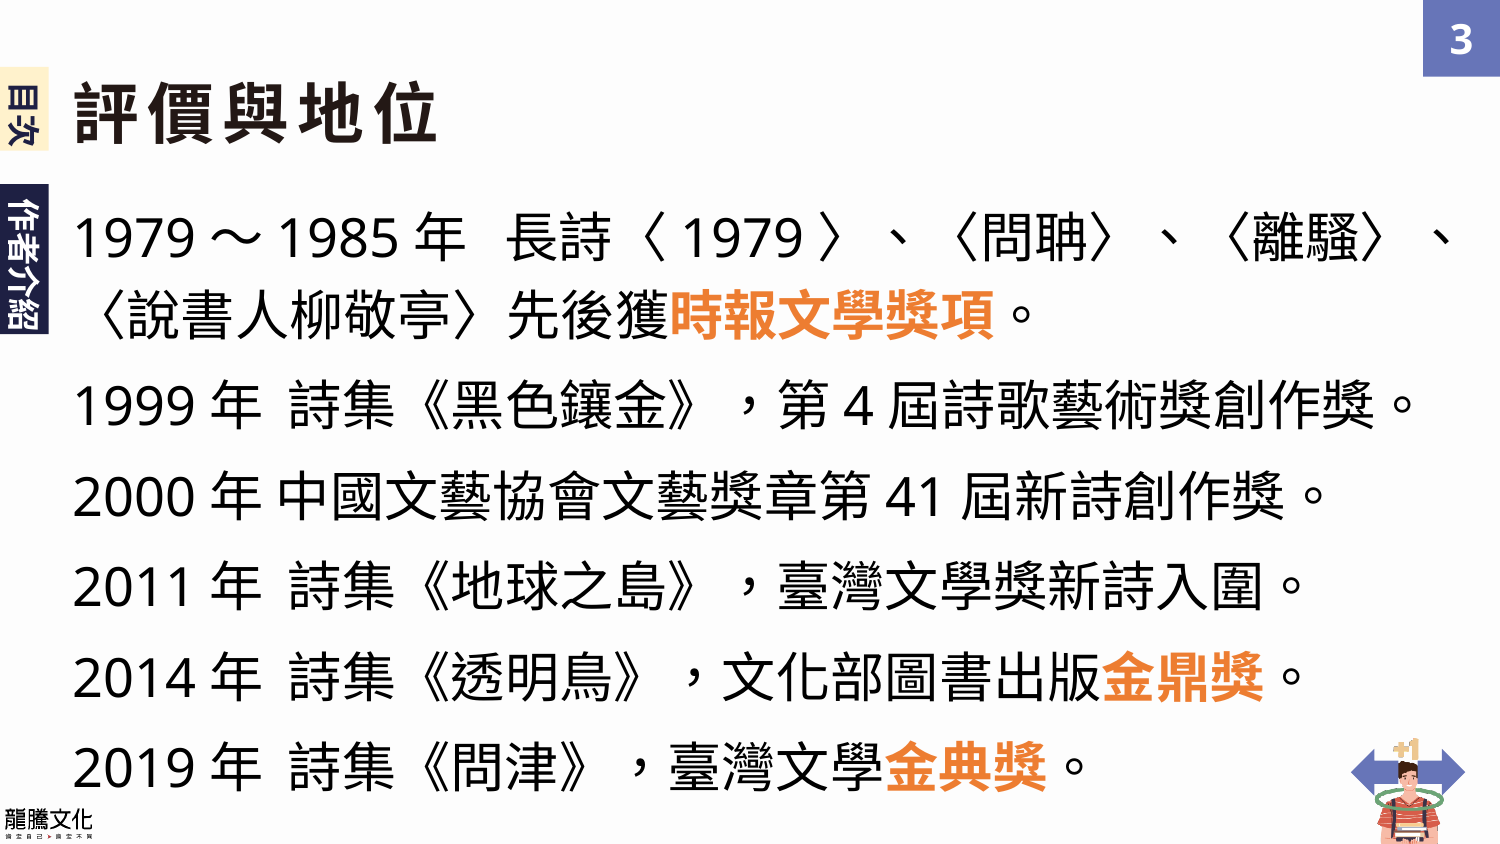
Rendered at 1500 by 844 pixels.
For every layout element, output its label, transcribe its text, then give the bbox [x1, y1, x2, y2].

text_box [1349, 763, 1358, 781]
picture [1358, 738, 1458, 844]
text_box [1458, 763, 1467, 781]
text_box 評價與地位 [57, 64, 946, 160]
text_box 1979～1985年 長詩〈1979〉、〈問聃〉、〈離騷〉、〈說書人柳敬亭〉先後獲時報文學獎項。 1999年 詩集《黑色鑲金》，第4屆詩歌藝術獎創作獎。 2000年 中國文藝協會文藝獎章第41屆新詩創作獎。 2011年 詩集《地球之島》，臺灣文學獎新詩入圍。 2014年 詩集《透明鳥》，文化部圖書出版金鼎獎。 2019年 詩集《問津》，臺灣文學金典獎。 [57, 182, 1475, 806]
picture [5, 808, 92, 839]
